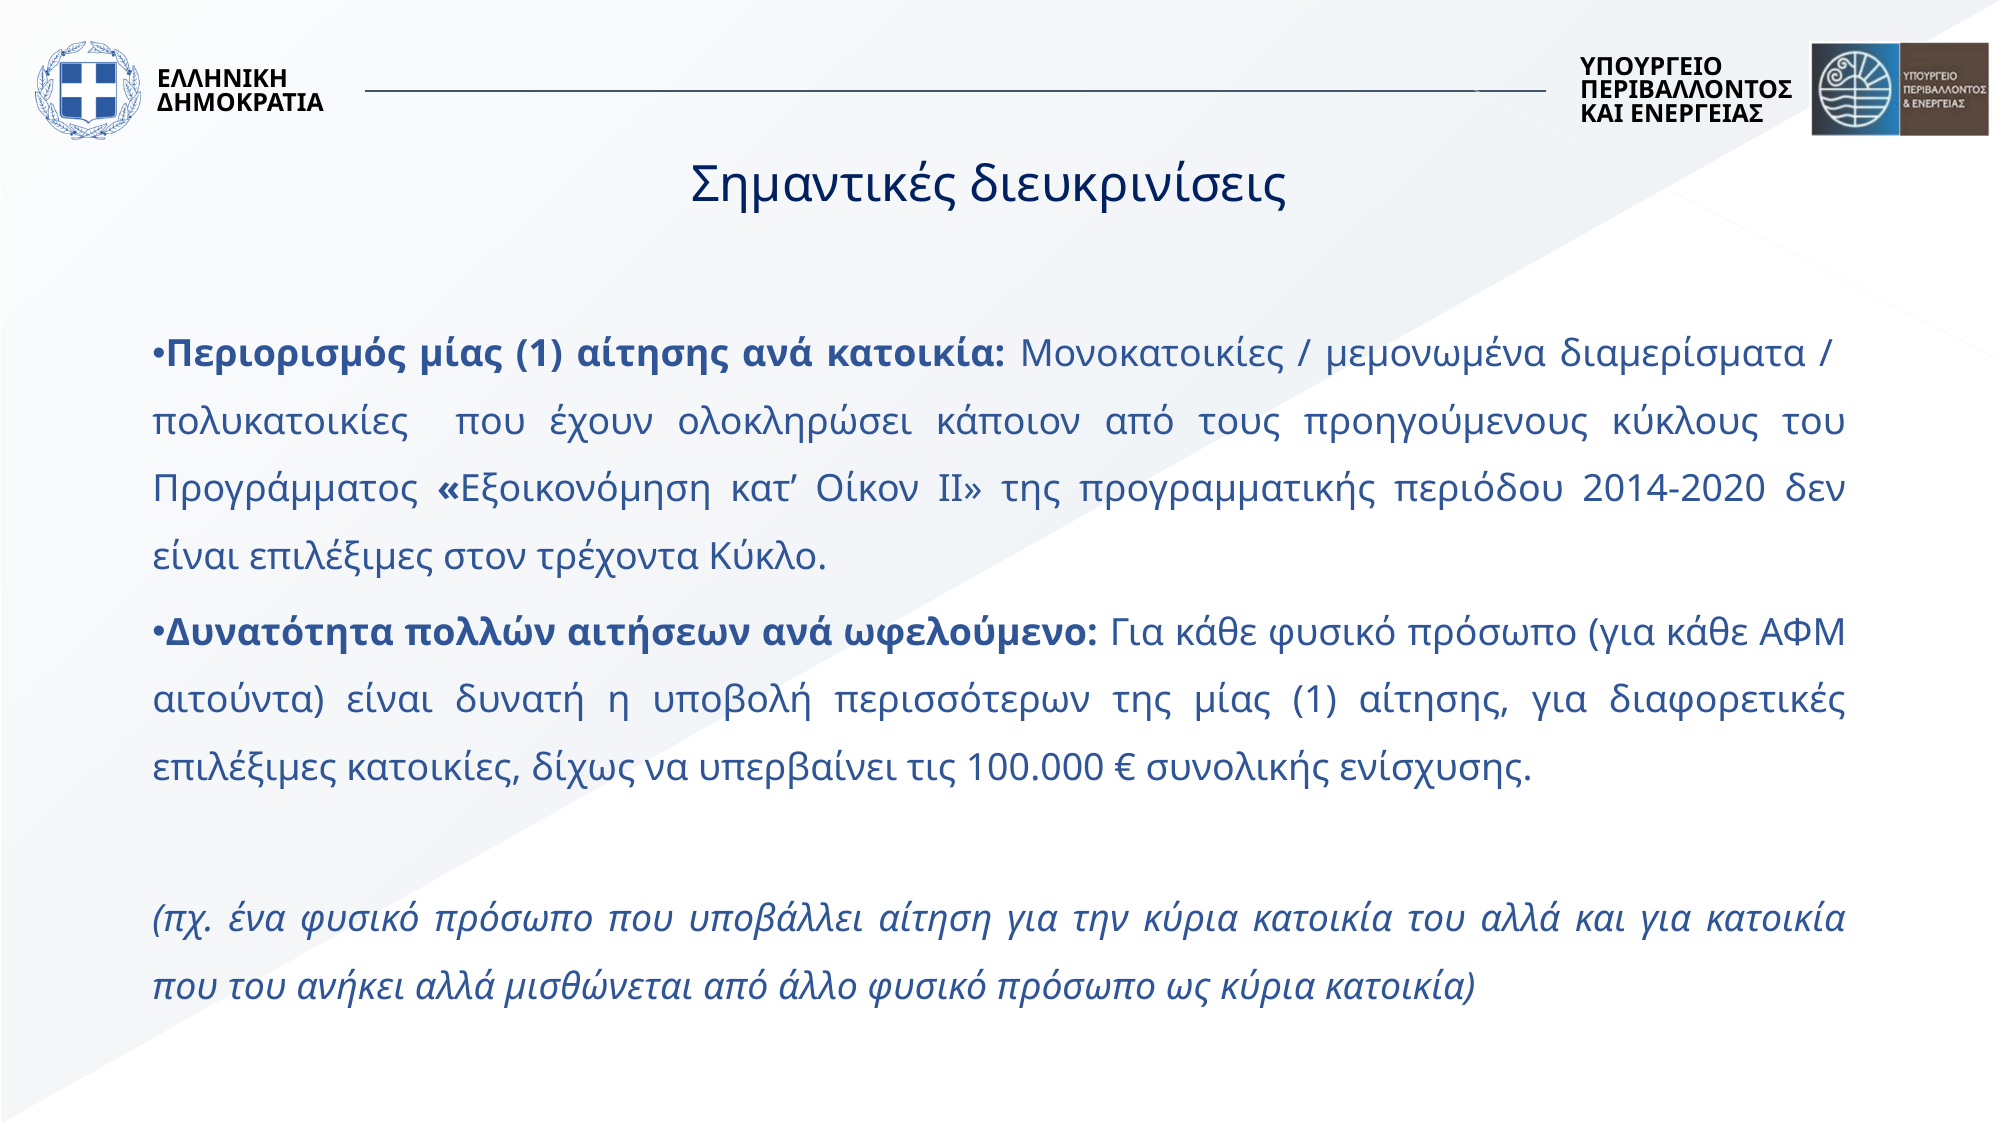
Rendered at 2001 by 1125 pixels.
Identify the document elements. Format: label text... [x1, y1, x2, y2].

picture [1809, 41, 1991, 137]
picture [35, 41, 141, 140]
title Σημαντικές διευκρινίσεις [133, 141, 1859, 229]
list Περιορισμός μίας (1) αίτησης ανά κατοικία: Μονοκατοικίες / μεμονωμένα διαμερίσματα / πολυκατοικίες που έχουν ολοκληρώσει κάποιον από τους προηγούμενους κύκλους του Προγράμματος «Εξοικονόμηση κατ’ Οίκον ΙΙ» της προγραμματικής περιόδου 2014-2020 δεν είναι επιλέξιμες στον τρέχοντα Κύκλο. Δυνατότητα πολλών αιτήσεων ανά ωφελούμενο: Για κάθε φυσικό πρόσωπο (για κάθε ΑΦΜ αιτούντα) είναι δυνατή η υποβολή περισσότερων της μίας (1) αίτησης, για διαφορετικές επιλέξιμες κατοικίες, δίχως να υπερβαίνει τις 100.000 € συνολικής ενίσχυσης. (πχ. ένα φυσικό πρόσωπο που υποβάλλει αίτηση για την κύρια κατοικία του αλλά και για κατοικία που του ανήκει αλλά μισθώνεται από άλλο φυσικό πρόσωπο ως κύρια κατοικία) [137, 299, 1863, 1061]
